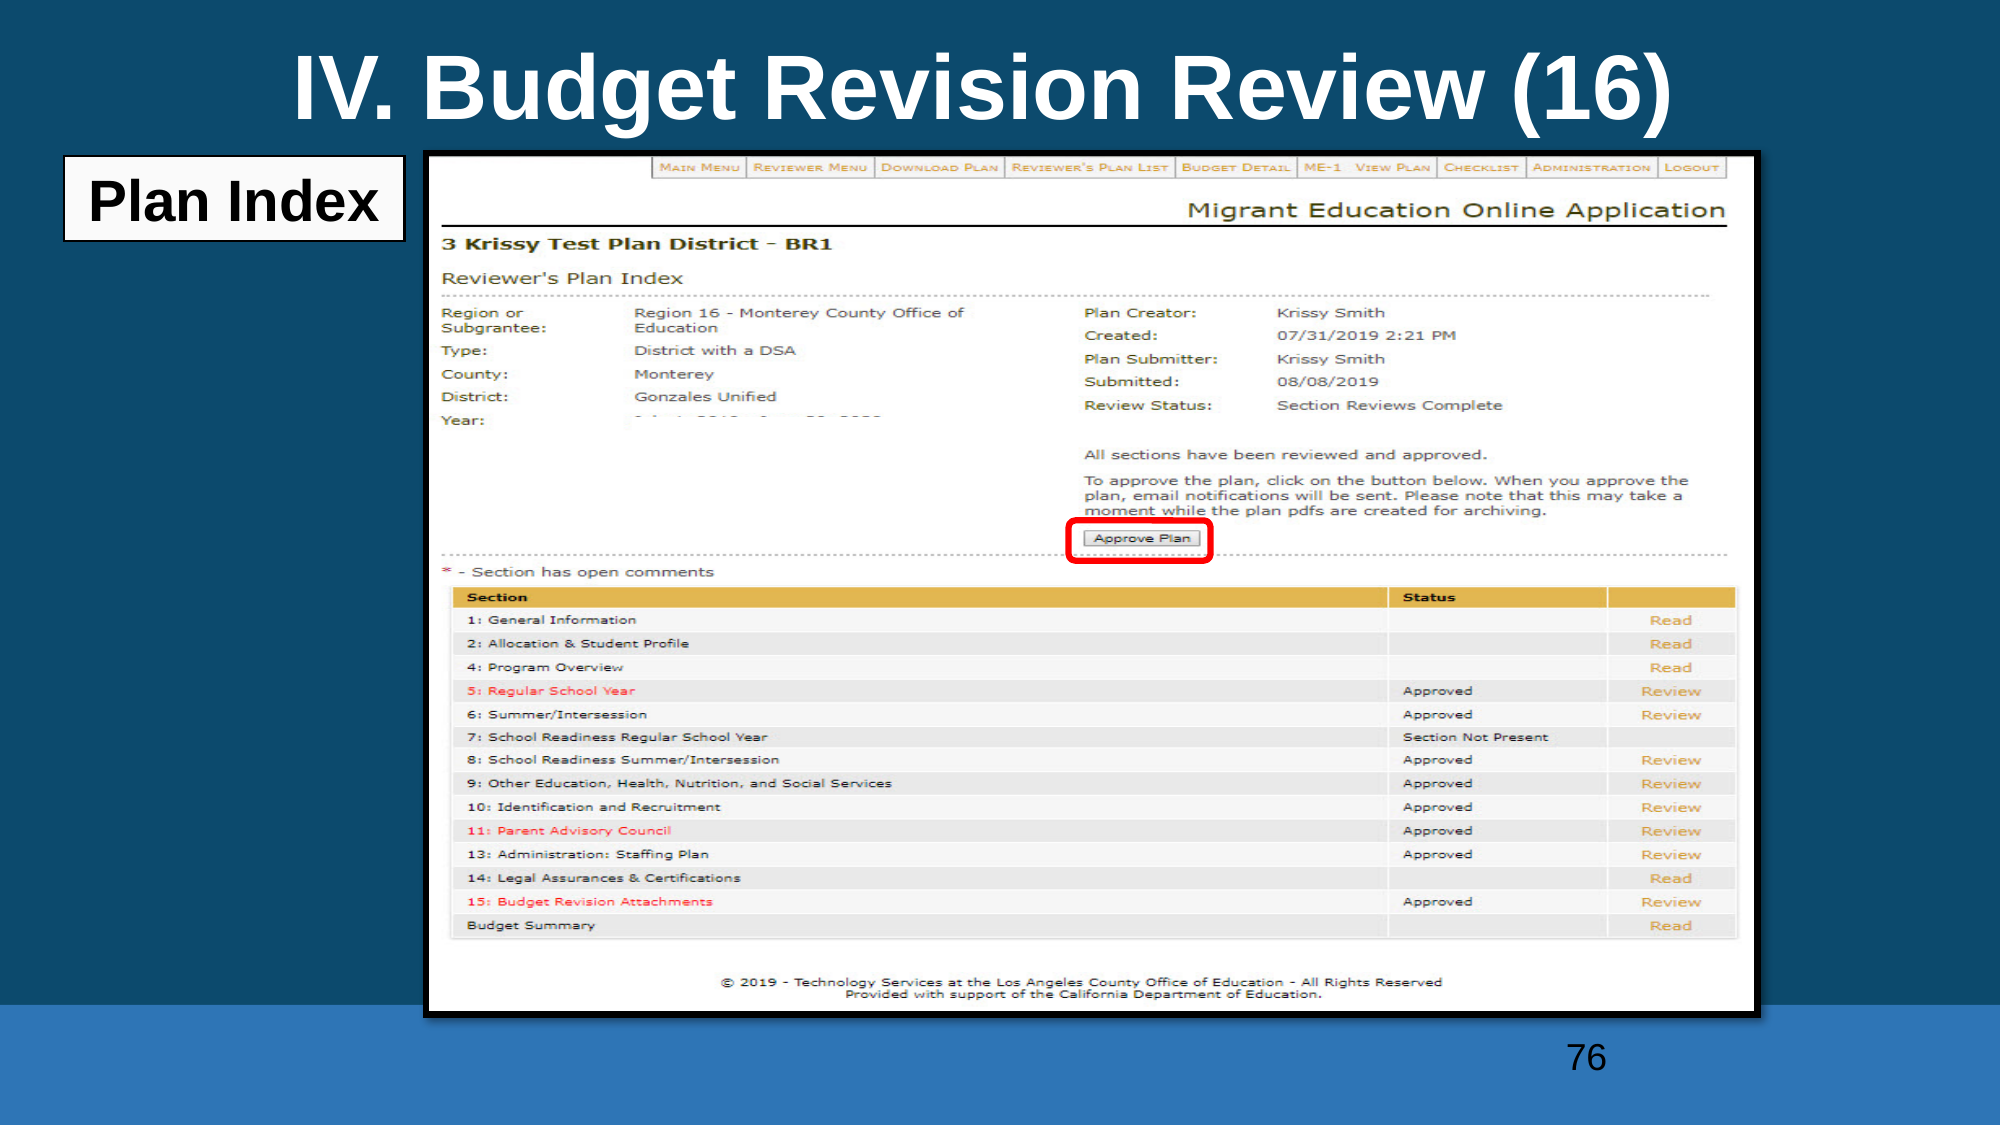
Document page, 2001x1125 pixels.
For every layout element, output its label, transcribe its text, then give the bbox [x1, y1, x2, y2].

title IV. Budget Revision Review (16) [234, 0, 1735, 184]
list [429, 155, 1755, 1012]
text_box Plan Index [63, 155, 406, 242]
slide_number 76 [1551, 1025, 1918, 1100]
